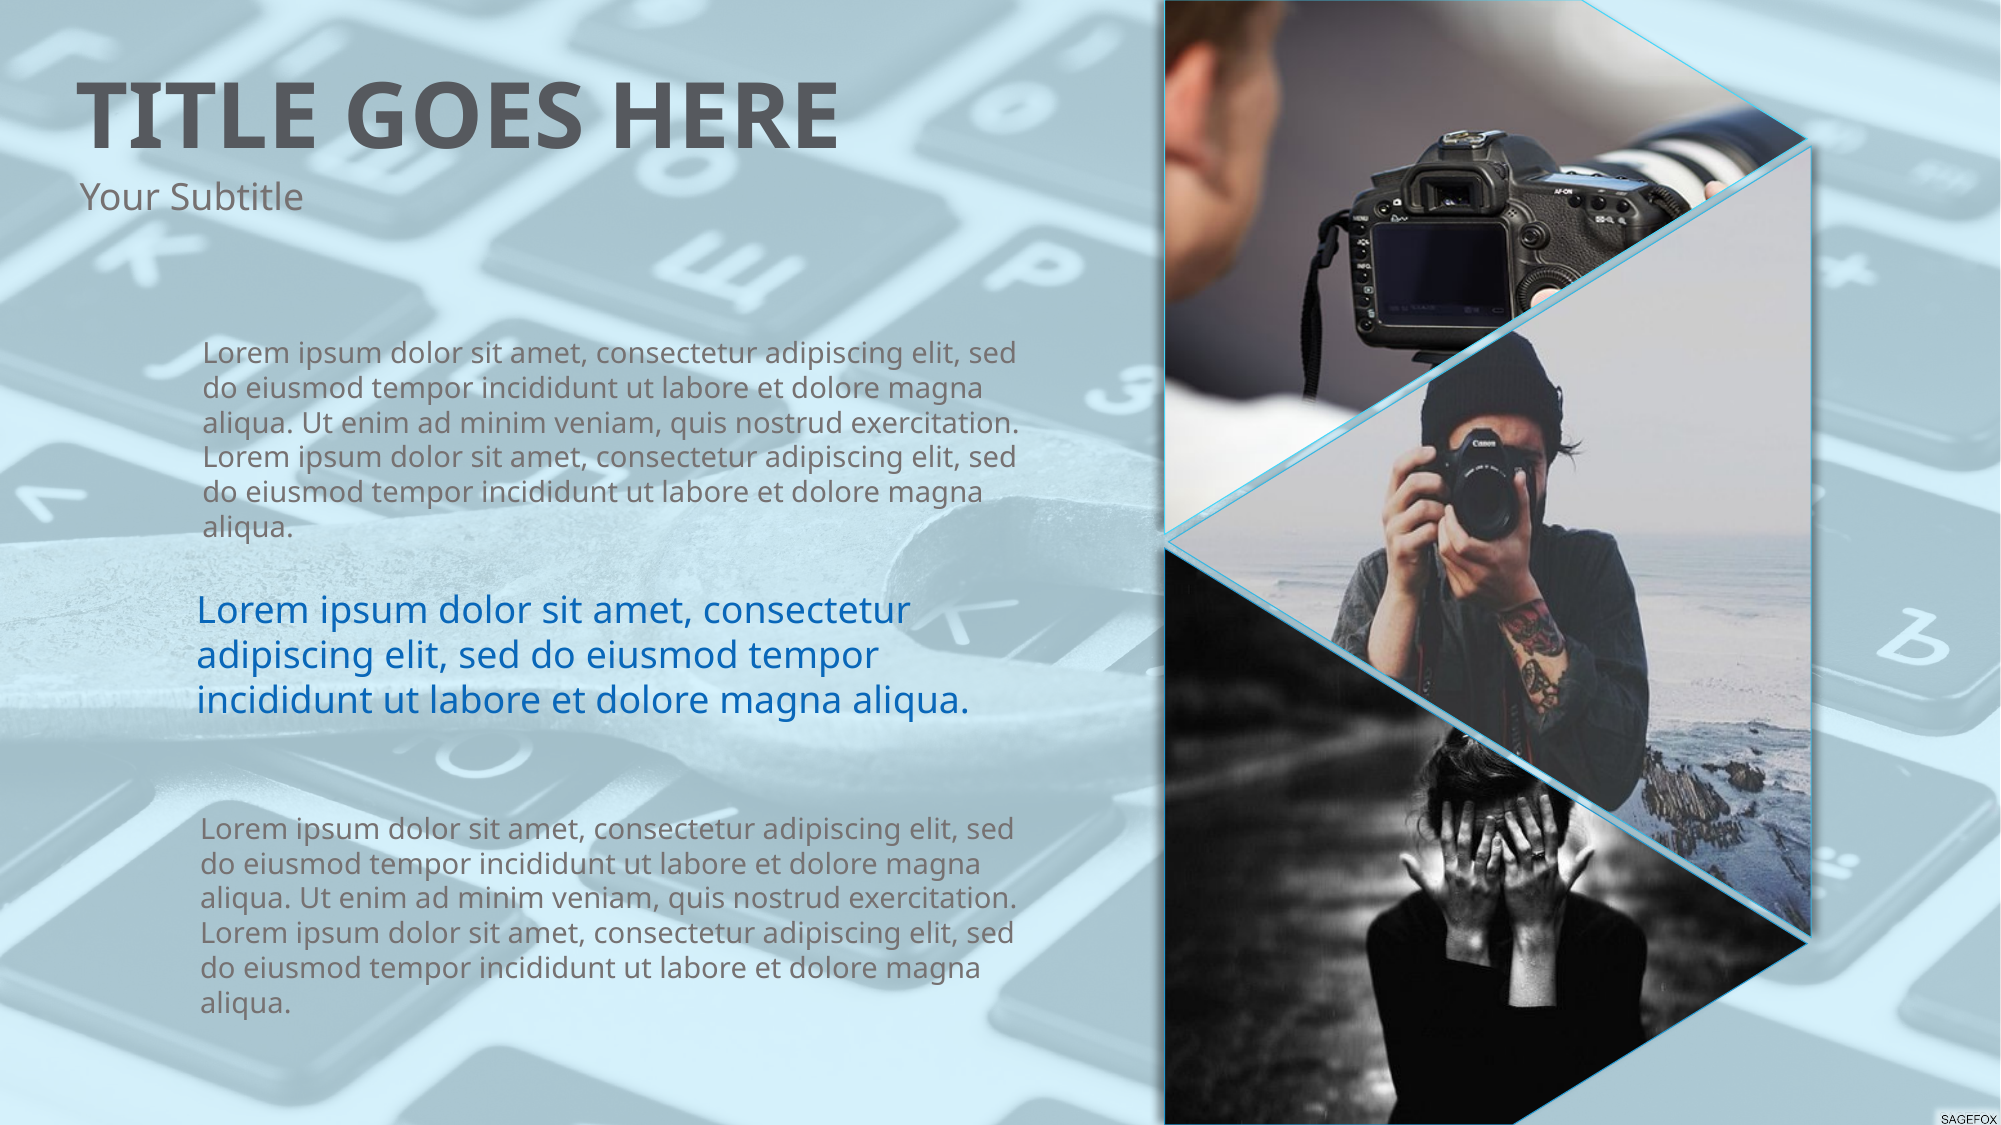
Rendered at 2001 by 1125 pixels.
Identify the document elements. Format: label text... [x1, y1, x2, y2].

text_box Lorem ipsum dolor sit amet, consectetur adipiscing elit, sed do eiusmod tempor incididunt ut labore et dolore magna aliqua. Ut enim ad minim veniam, quis nostrud exercitation. Lorem ipsum dolor sit amet, consectetur adipiscing elit, sed do eiusmod tempor incididunt ut labore et dolore magna aliqua. [187, 326, 1053, 552]
text_box [1163, 0, 1810, 537]
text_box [60, 49, 1020, 227]
picture [1938, 1114, 1999, 1125]
text_box [1166, 144, 1813, 940]
text_box Lorem ipsum dolor sit amet, consectetur adipiscing elit, sed do eiusmod tempor incididunt ut labore et dolore magna aliqua. [181, 578, 1047, 729]
text_box [1163, 546, 1810, 1125]
text_box Lorem ipsum dolor sit amet, consectetur adipiscing elit, sed do eiusmod tempor incididunt ut labore et dolore magna aliqua. Ut enim ad minim veniam, quis nostrud exercitation. Lorem ipsum dolor sit amet, consectetur adipiscing elit, sed do eiusmod tempor incididunt ut labore et dolore magna aliqua. [185, 802, 1050, 1028]
